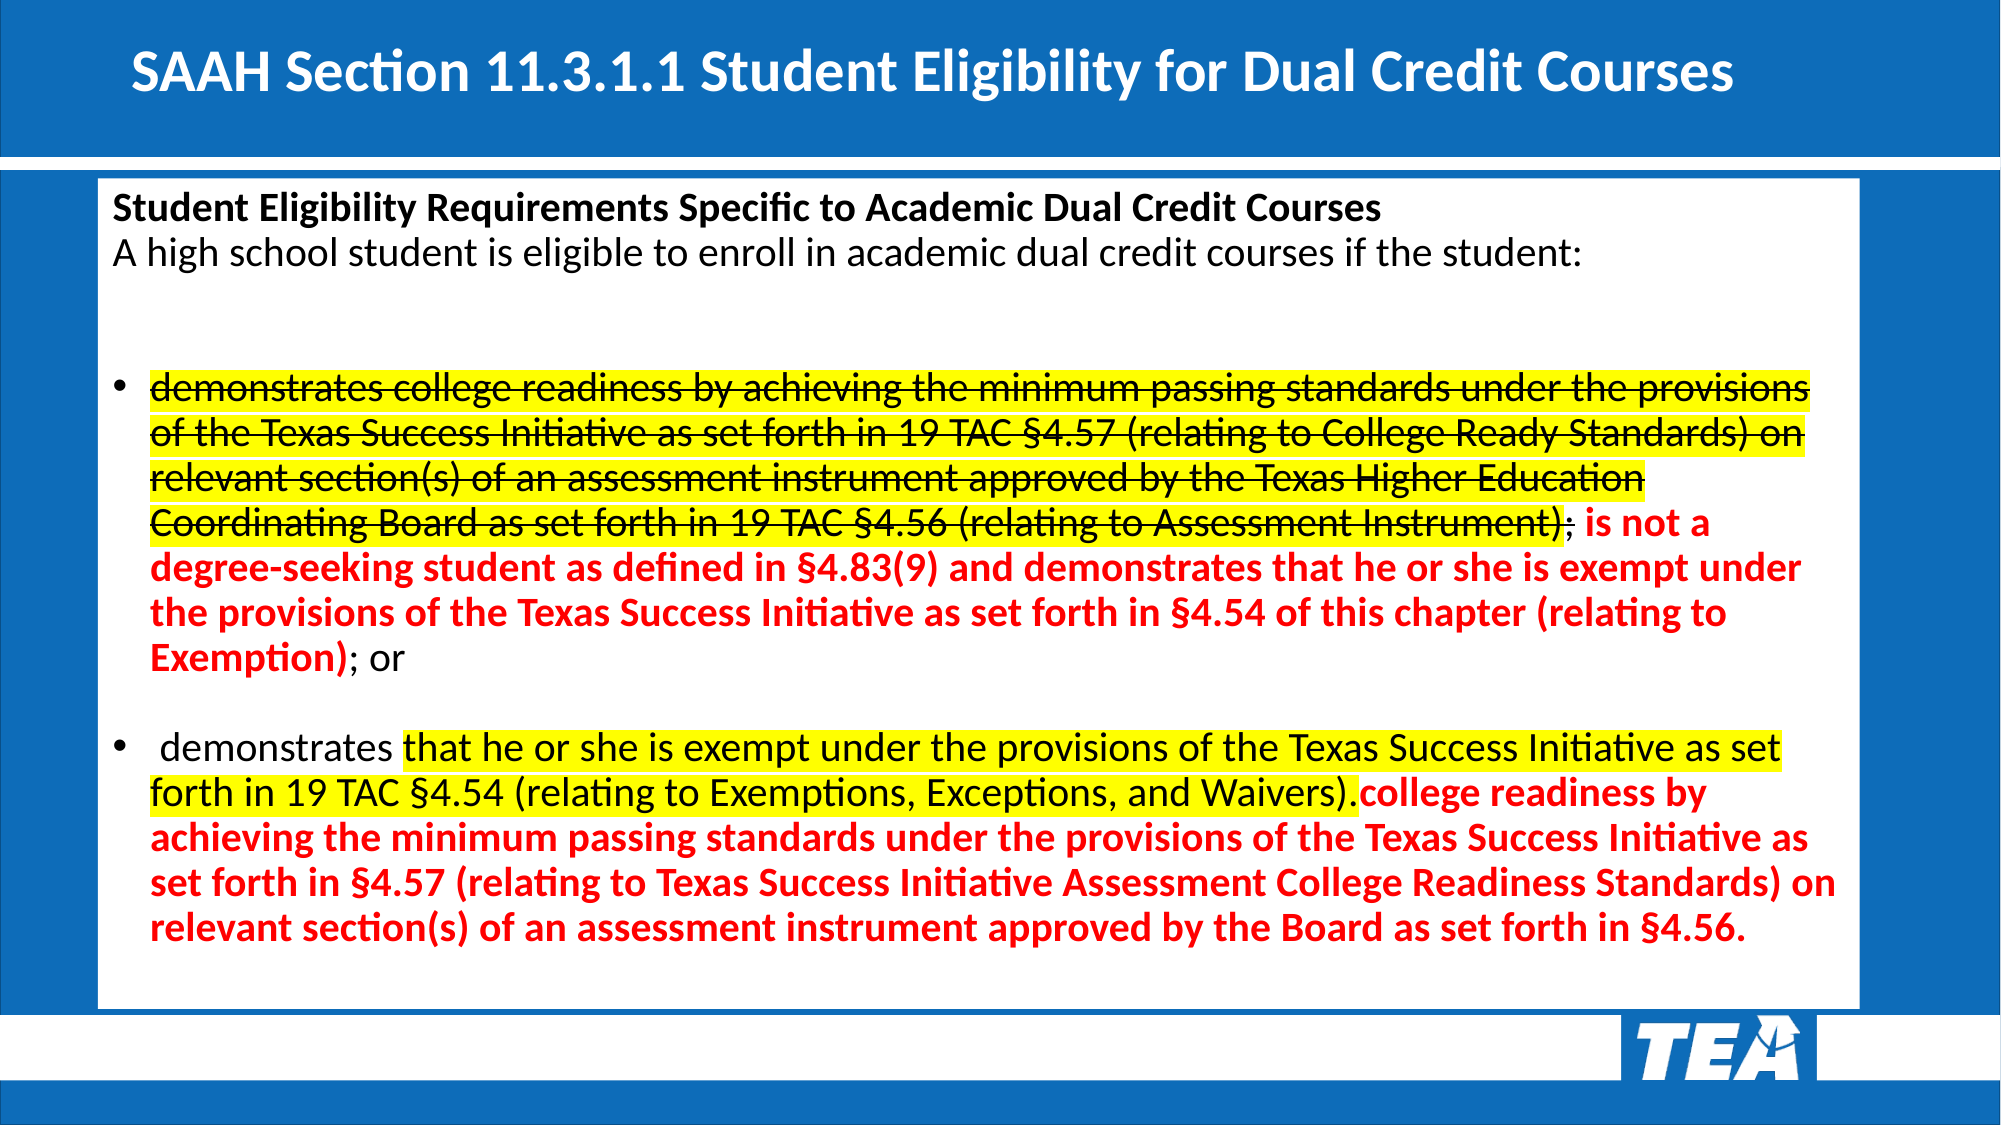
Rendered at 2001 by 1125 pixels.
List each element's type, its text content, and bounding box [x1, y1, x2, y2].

title SAAH Section 11.3.1.1 Student Eligibility for Dual Credit Courses 2 [116, 10, 2000, 134]
list Student Eligibility Requirements Specific to Academic Dual Credit Courses A high school student is eligible to enroll in academic dual credit courses if the student: demonstrates college readiness by achieving the minimum passing standards under the provisions of the Texas Success Initiative as set forth in 19 TAC §4.57 (relating to College Ready Standards) on relevant section(s) of an assessment instrument approved by the Texas Higher Education Coordinating Board as set forth in 19 TAC §4.56 (relating to Assessment Instrument); is not a degree-seeking student as defined in §4.83(9) and demonstrates that he or she is exempt under the provisions of the Texas Success Initiative as set forth in §4.54 of this chapter (relating to Exemption); or demonstrates that he or she is exempt under the provisions of the Texas Success Initiative as set forth in 19 TAC §4.54 (relating to Exemptions, Exceptions, and Waivers).college readiness by achieving the minimum passing standards under the provisions of the Texas Success Initiative as set forth in §4.57 (relating to Texas Success Initiative Assessment College Readiness Standards) on relevant section(s) of an assessment instrument approved by the Board as set forth in §4.56. [97, 178, 1860, 1009]
picture [1636, 1014, 1800, 1080]
